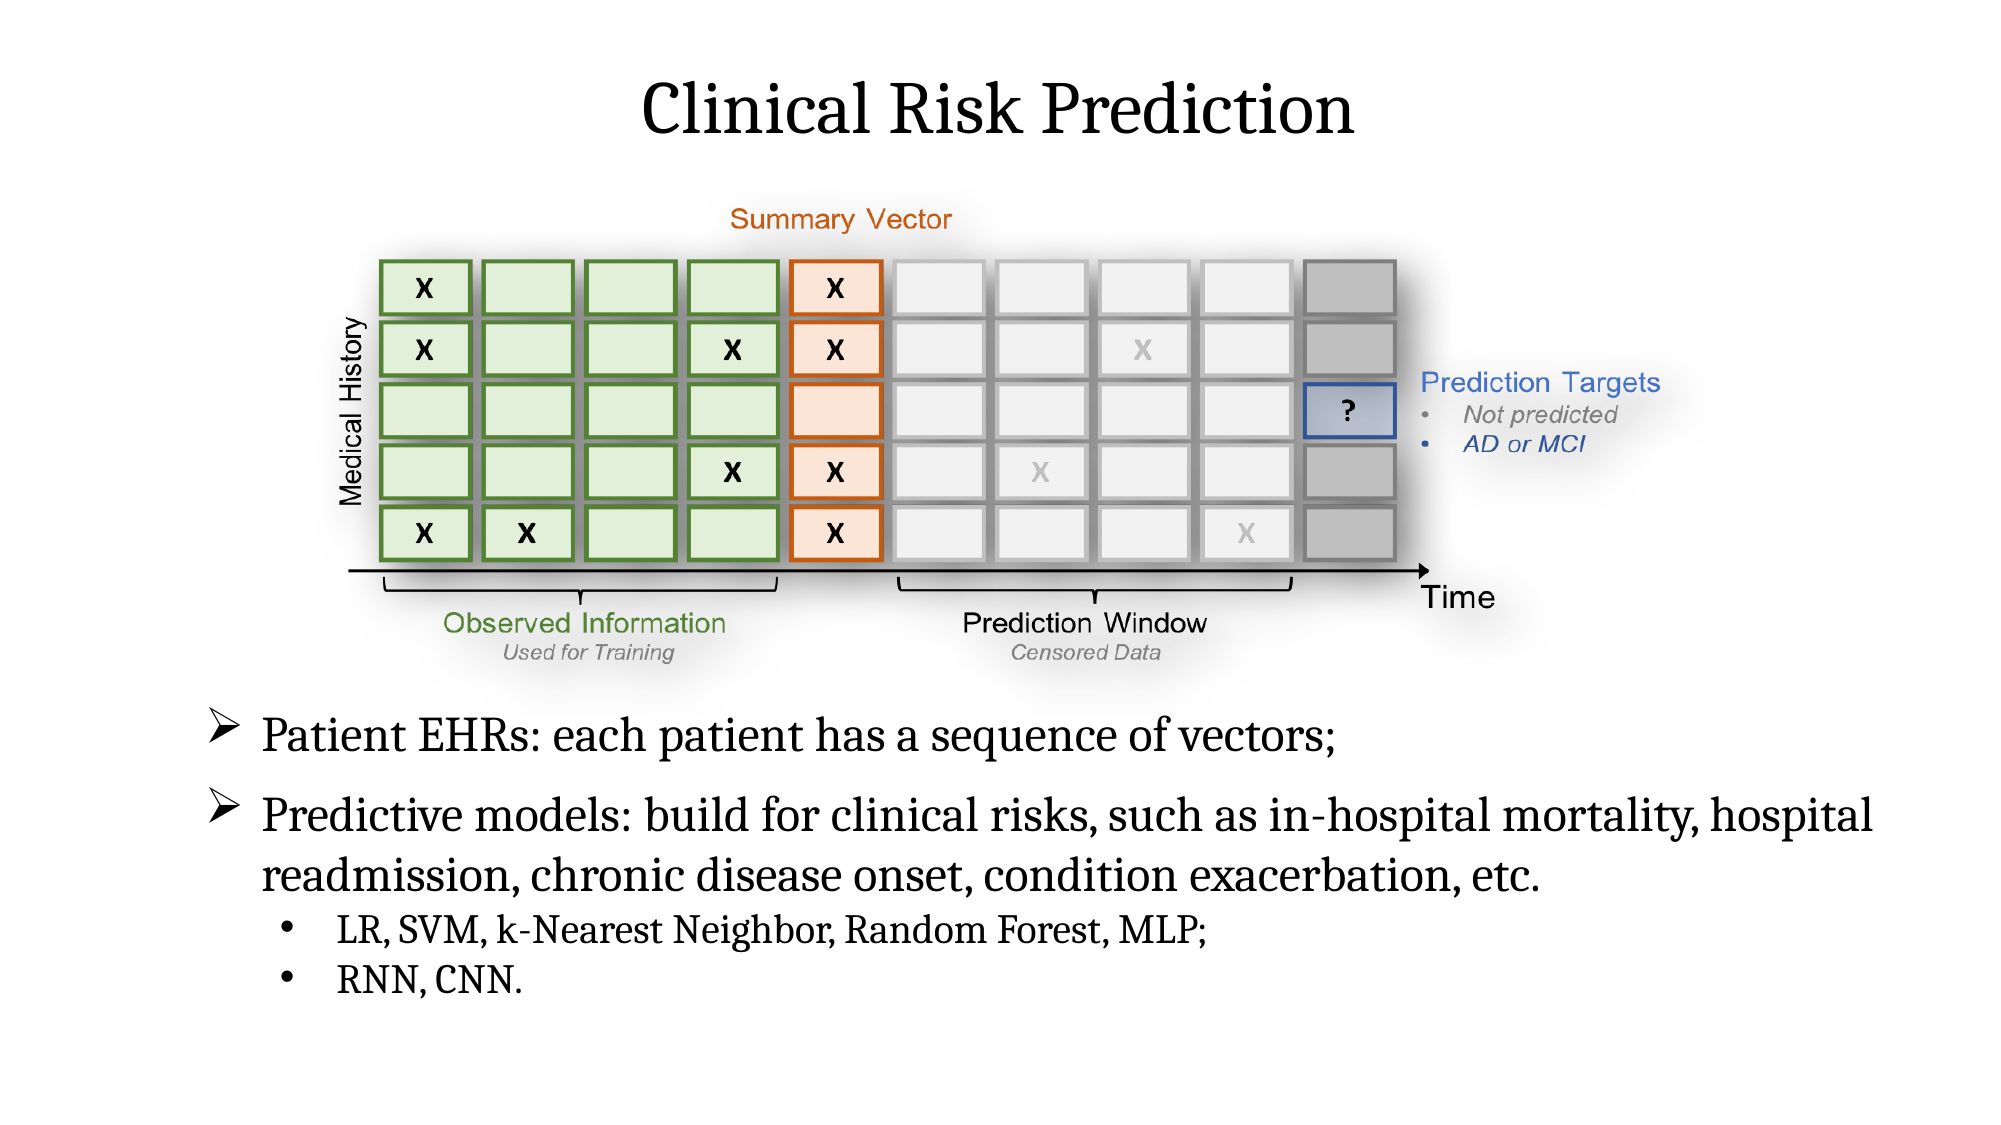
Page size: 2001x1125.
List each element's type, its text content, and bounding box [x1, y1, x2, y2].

text_box Patient EHRs: each patient has a sequence of vectors; Predictive models: build for clinical risks, such as in-hospital mortality, hospital readmission, chronic disease onset, condition exacerbation, etc. LR, SVM, k-Nearest Neighbor, Random Forest, MLP; RNN, CNN. [190, 694, 2000, 1009]
picture [321, 191, 1679, 675]
subtitle Clinical Risk Prediction [249, 61, 1750, 172]
